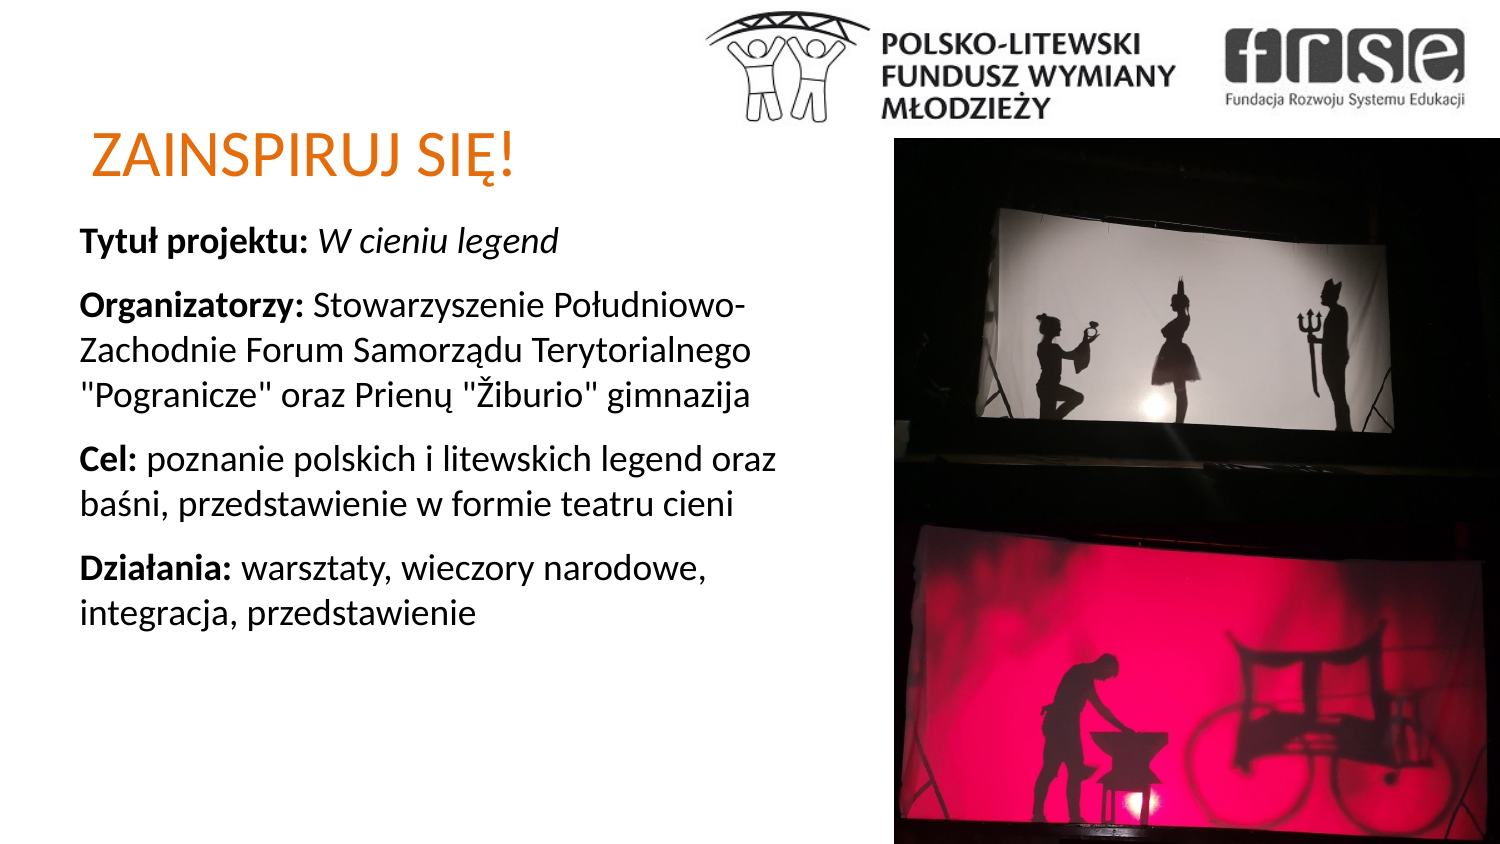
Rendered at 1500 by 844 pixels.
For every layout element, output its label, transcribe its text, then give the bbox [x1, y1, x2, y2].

picture [0, 0, 1500, 844]
text_box ZAINSPIRUJ SIĘ! [76, 79, 1427, 220]
text_box Tytuł projektu: W cieniu legend Organizatorzy: Stowarzyszenie Południowo-Zachodnie Forum Samorządu Terytorialnego "Pogranicze" oraz Prienų "Žiburio" gimnazija Cel: poznanie polskich i litewskich legend oraz baśni, przedstawienie w formie teatru cieni Działania: warsztaty, wieczory narodowe, integracja, przedstawienie [64, 209, 815, 641]
